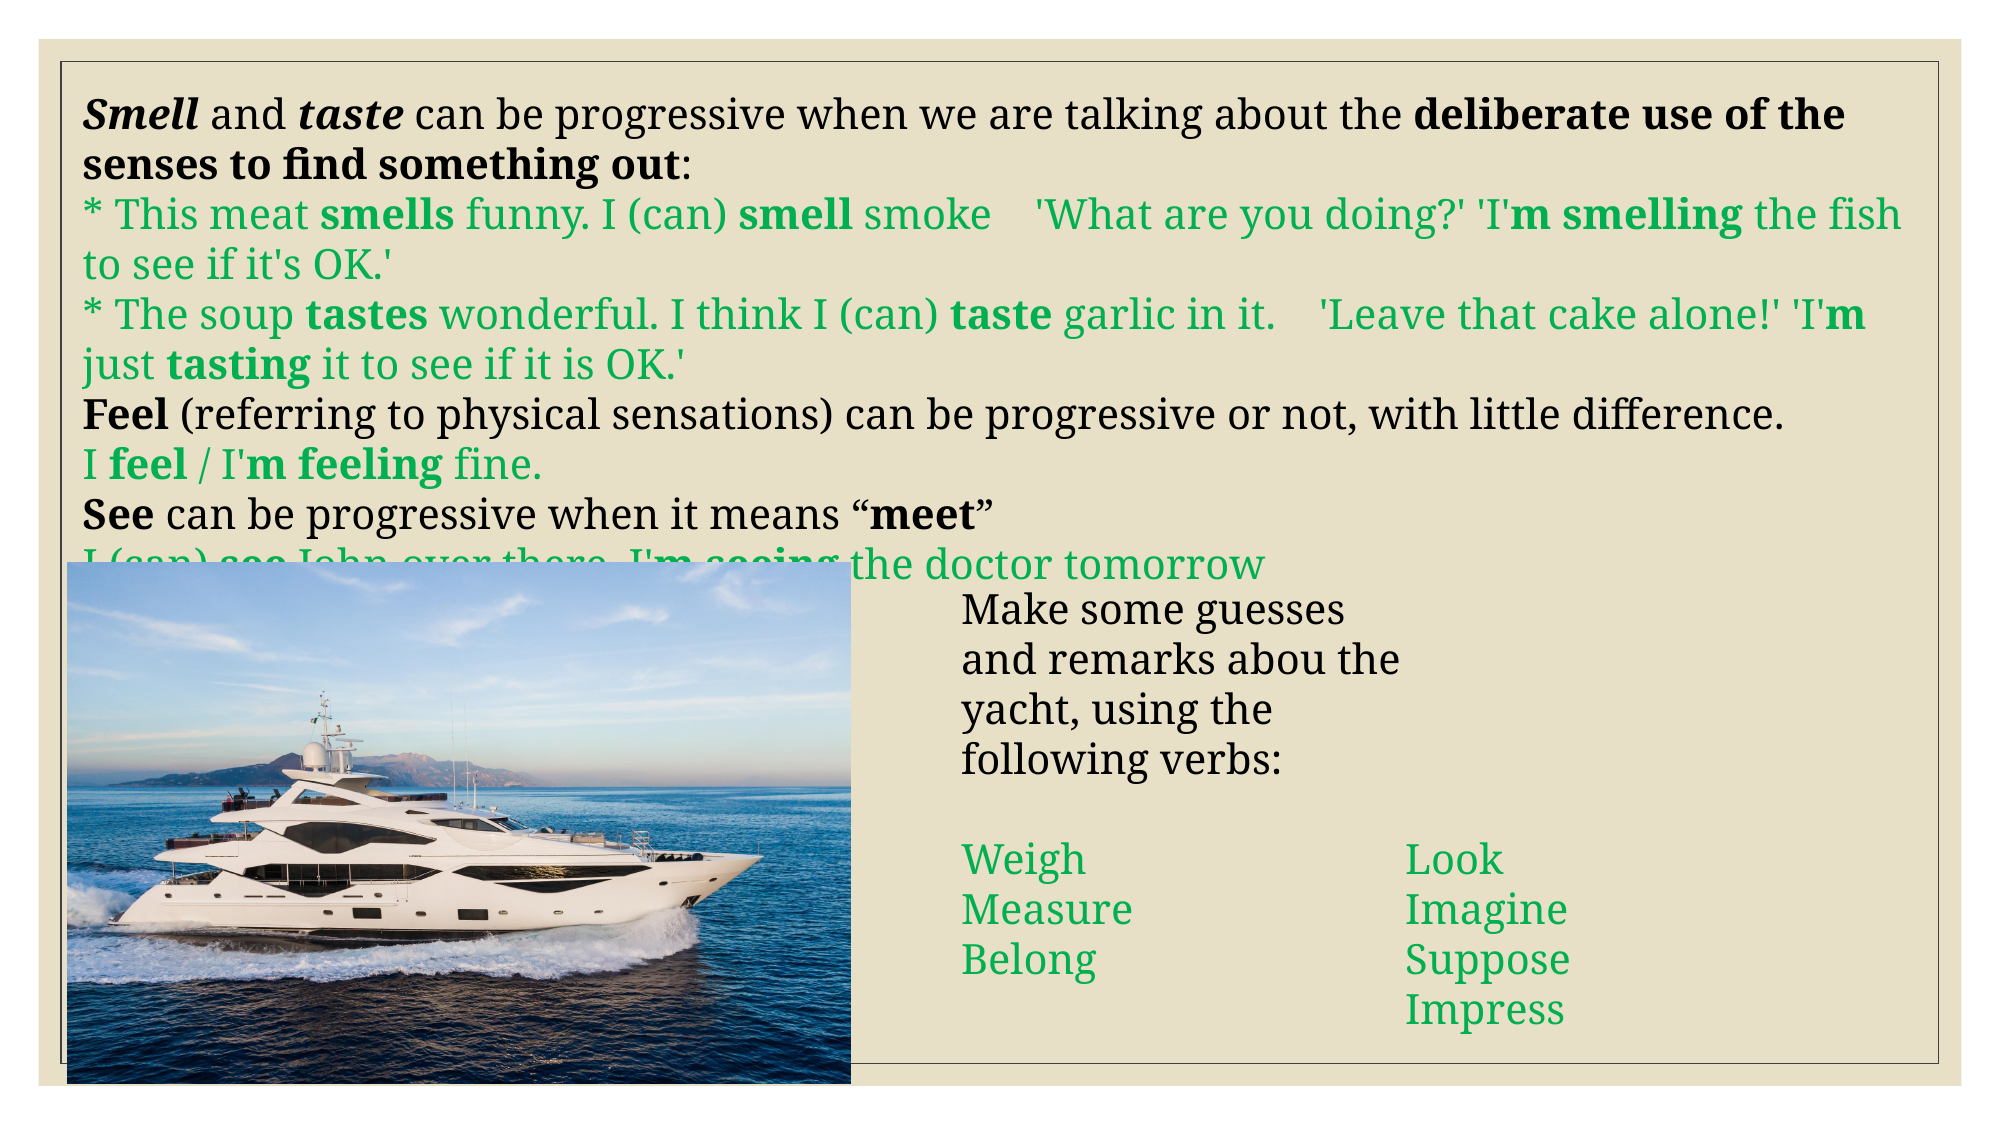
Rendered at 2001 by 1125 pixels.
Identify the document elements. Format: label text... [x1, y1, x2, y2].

text_box Smell and taste can be progressive when we are talking about the deliberate use of the senses to find something out: * This meat smells funny. I (can) smell smoke 'What are you doing?' 'I'm smelling the fish to see if it's OK.' * The soup tastes wonderful. I think I (can) taste garlic in it. 'Leave that cake alone!' 'I'm just tasting it to see if it is OK.' Feel (referring to physical sensations) can be progressive or not, with little difference. I feel / I'm feeling fine. See can be progressive when it means “meet” I (can) see John over there. I'm seeing the doctor tomorrow [67, 80, 1942, 596]
text_box Make some guesses and remarks abou the yacht, using the following verbs: Weigh Measure Belong Look Imagine Suppose Impress [946, 575, 1865, 1089]
picture [67, 562, 851, 1084]
